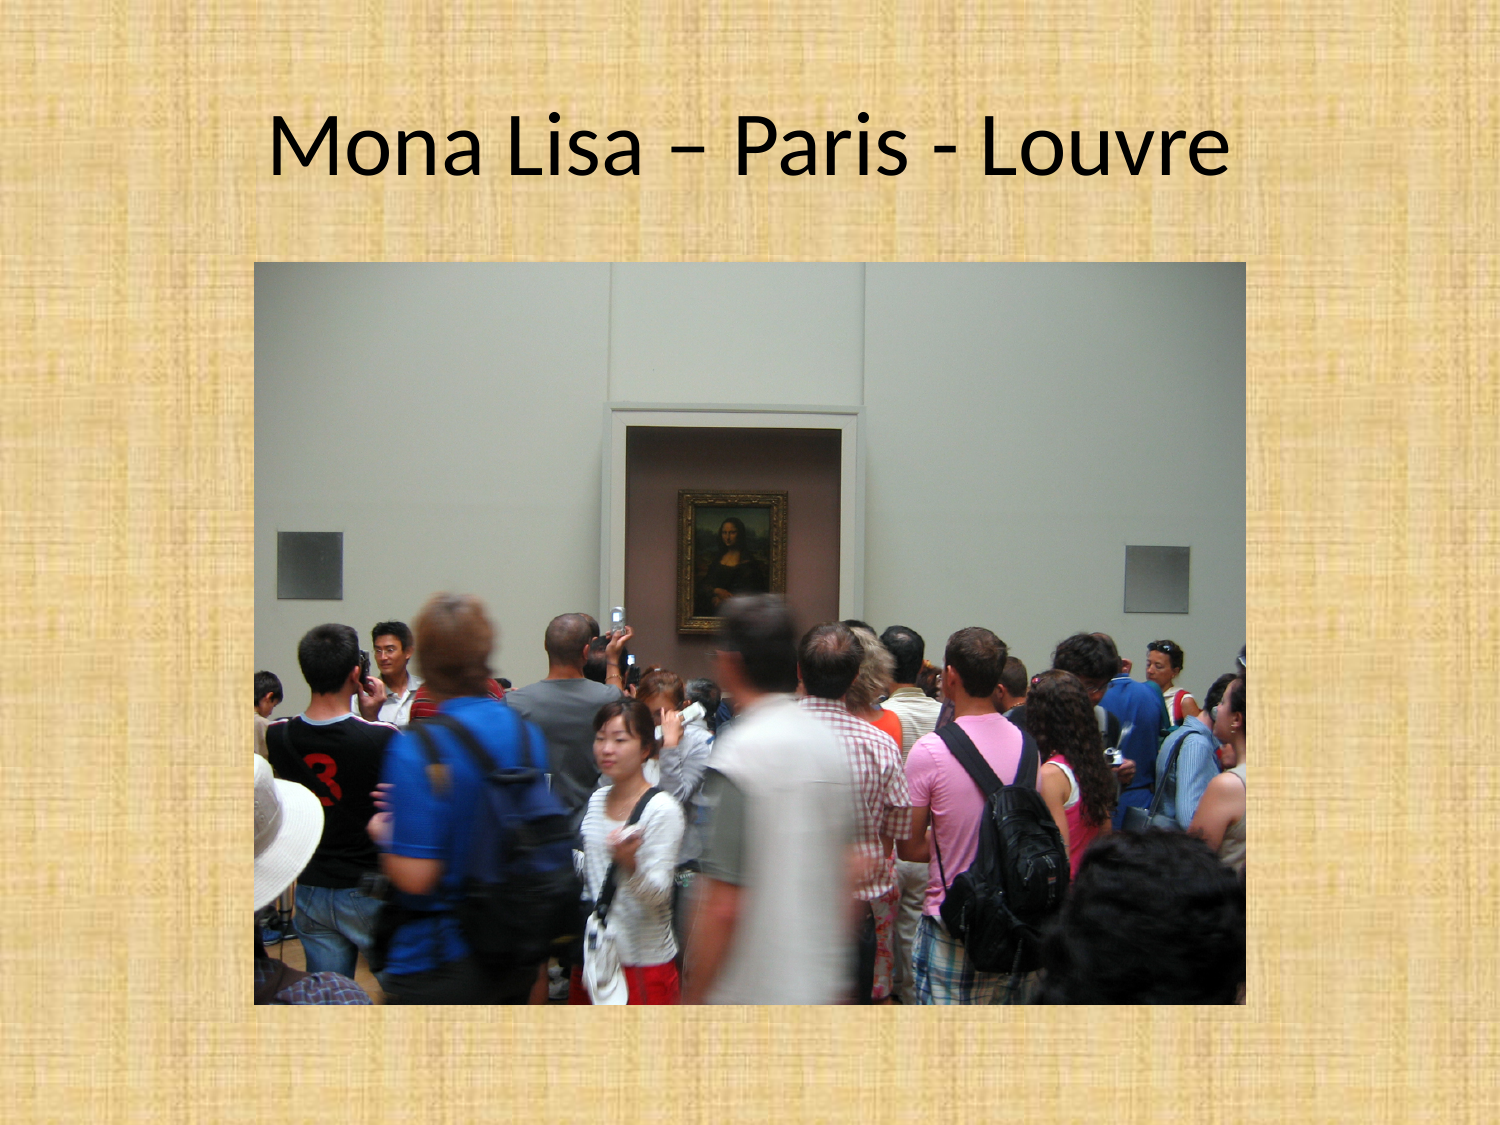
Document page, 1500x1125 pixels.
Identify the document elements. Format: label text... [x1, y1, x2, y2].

picture [0, 0, 1500, 1125]
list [254, 262, 1246, 1006]
title Mona Lisa – Paris - Louvre [74, 44, 1426, 233]
